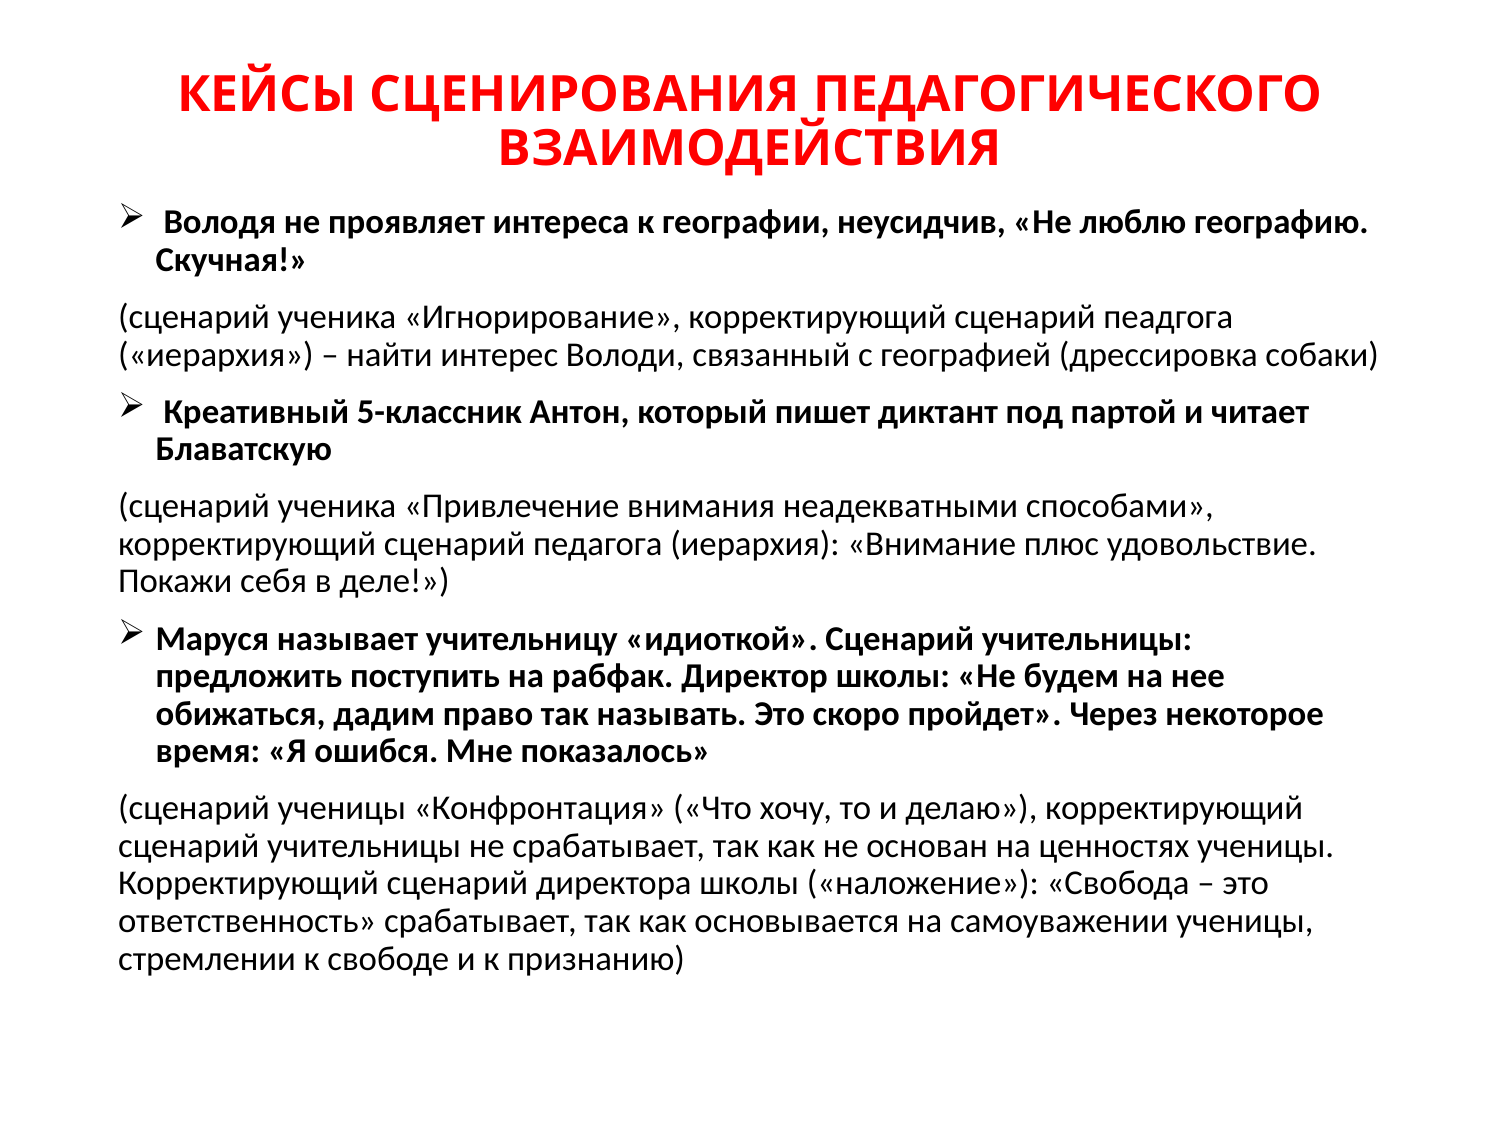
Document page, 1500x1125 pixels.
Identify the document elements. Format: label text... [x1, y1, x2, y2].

list Володя не проявляет интереса к географии, неусидчив, «Не люблю географию. Скучная!» (сценарий ученика «Игнорирование», корректирующий сценарий пеадгога («иерархия») – найти интерес Володи, связанный с географией (дрессировка собаки) Креативный 5-классник Антон, который пишет диктант под партой и читает Блаватскую (сценарий ученика «Привлечение внимания неадекватными способами», корректирующий сценарий педагога (иерархия): «Внимание плюс удовольствие. Покажи себя в деле!») Маруся называет учительницу «идиоткой». Сценарий учительницы: предложить поступить на рабфак. Директор школы: «Не будем на нее обижаться, дадим право так называть. Это скоро пройдет». Через некоторое время: «Я ошибся. Мне показалось» (сценарий ученицы «Конфронтация» («Что хочу, то и делаю»), корректирующий сценарий учительницы не срабатывает, так как не основан на ценностях ученицы. Корректирующий сценарий директора школы («наложение»): «Свобода – это ответственность» срабатывает, так как основывается на самоуважении ученицы, стремлении к свободе и к признанию) [103, 196, 1397, 1014]
title КЕЙСЫ СЦЕНИРОВАНИЯ ПЕДАГОГИЧЕСКОГО ВЗАИМОДЕЙСТВИЯ [103, 59, 1397, 185]
